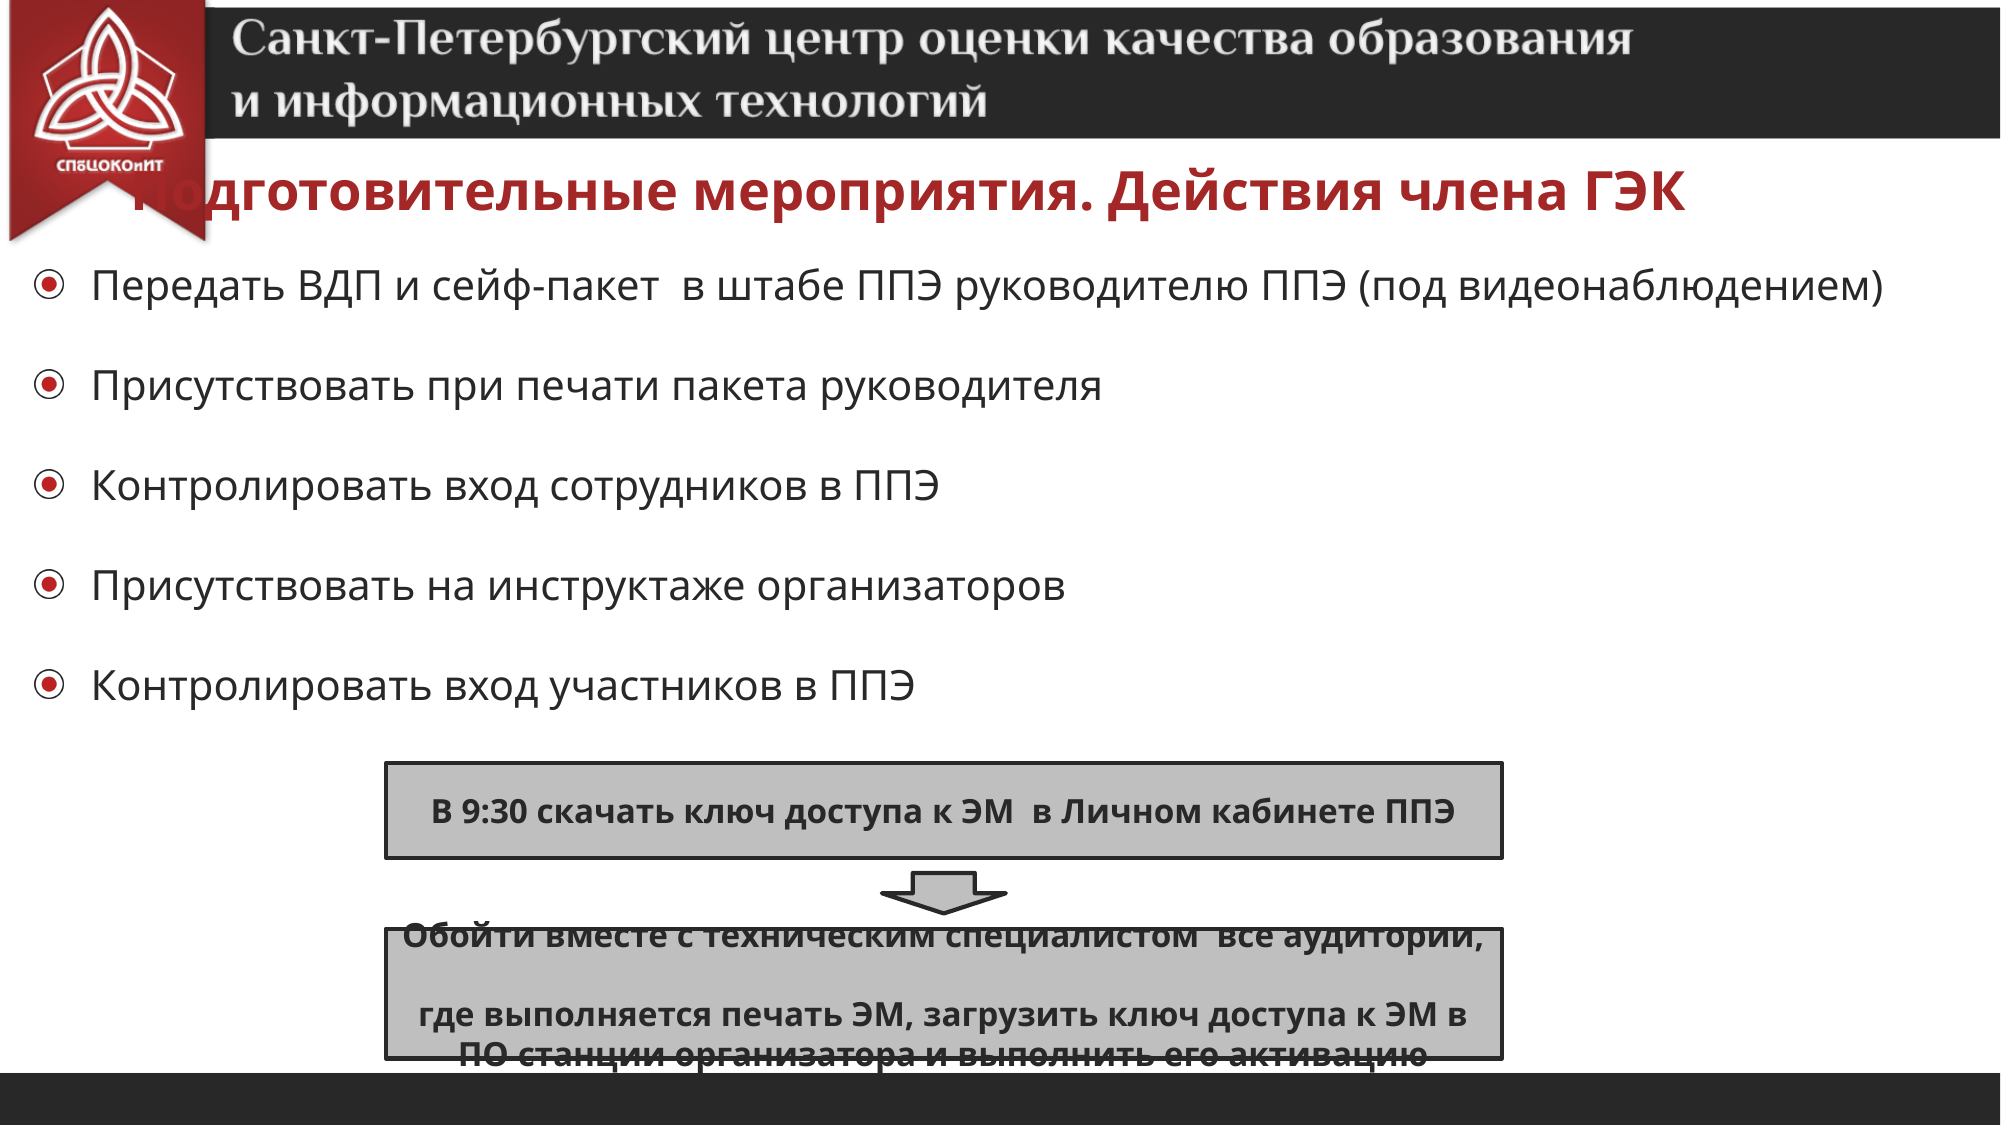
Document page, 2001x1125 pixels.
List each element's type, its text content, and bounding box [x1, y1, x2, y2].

text_box В 9:30 скачать ключ доступа к ЭМ в Личном кабинете ППЭ [384, 761, 1504, 860]
text_box Обойти вместе с техническим специалистом все аудитории, где выполняется печать ЭМ, загрузить ключ доступа к ЭМ в ПО станции организатора и выполнить его активацию [384, 927, 1504, 1061]
picture [0, 0, 2001, 1125]
text_box Передать ВДП и сейф-пакет в штабе ППЭ руководителю ППЭ (под видеонаблюдением) Присутствовать при печати пакета руководителя Контролировать вход сотрудников в ППЭ Присутствовать на инструктаже организаторов Контролировать вход участников в ППЭ [19, 251, 1969, 717]
text_box [879, 870, 1008, 916]
text_box Подготовительные мероприятия. Действия члена ГЭК [116, 148, 1703, 229]
